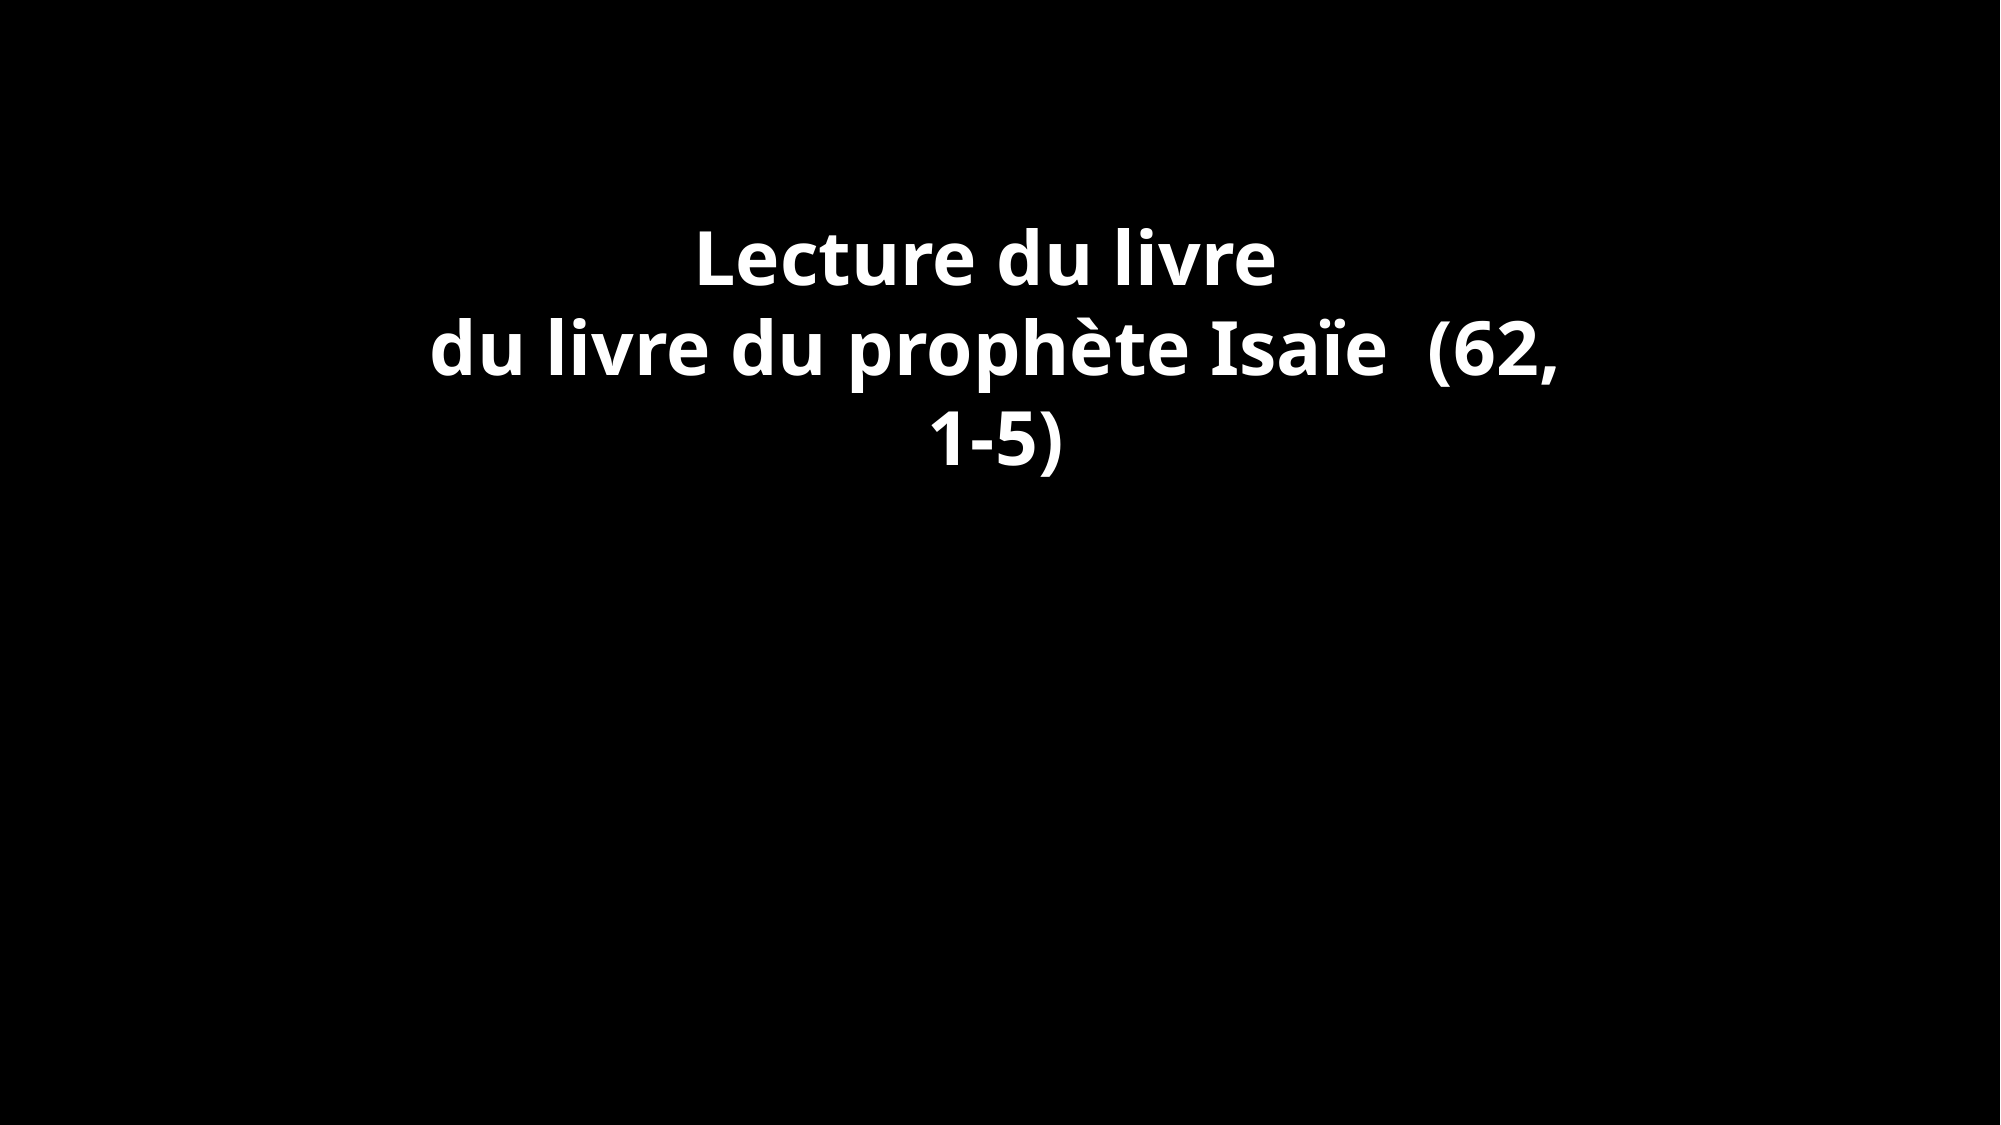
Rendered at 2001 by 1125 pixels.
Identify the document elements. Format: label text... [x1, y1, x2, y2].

text_box Lecture du livre du livre du prophète Isaïe (62, 1-5) [396, 202, 1595, 488]
